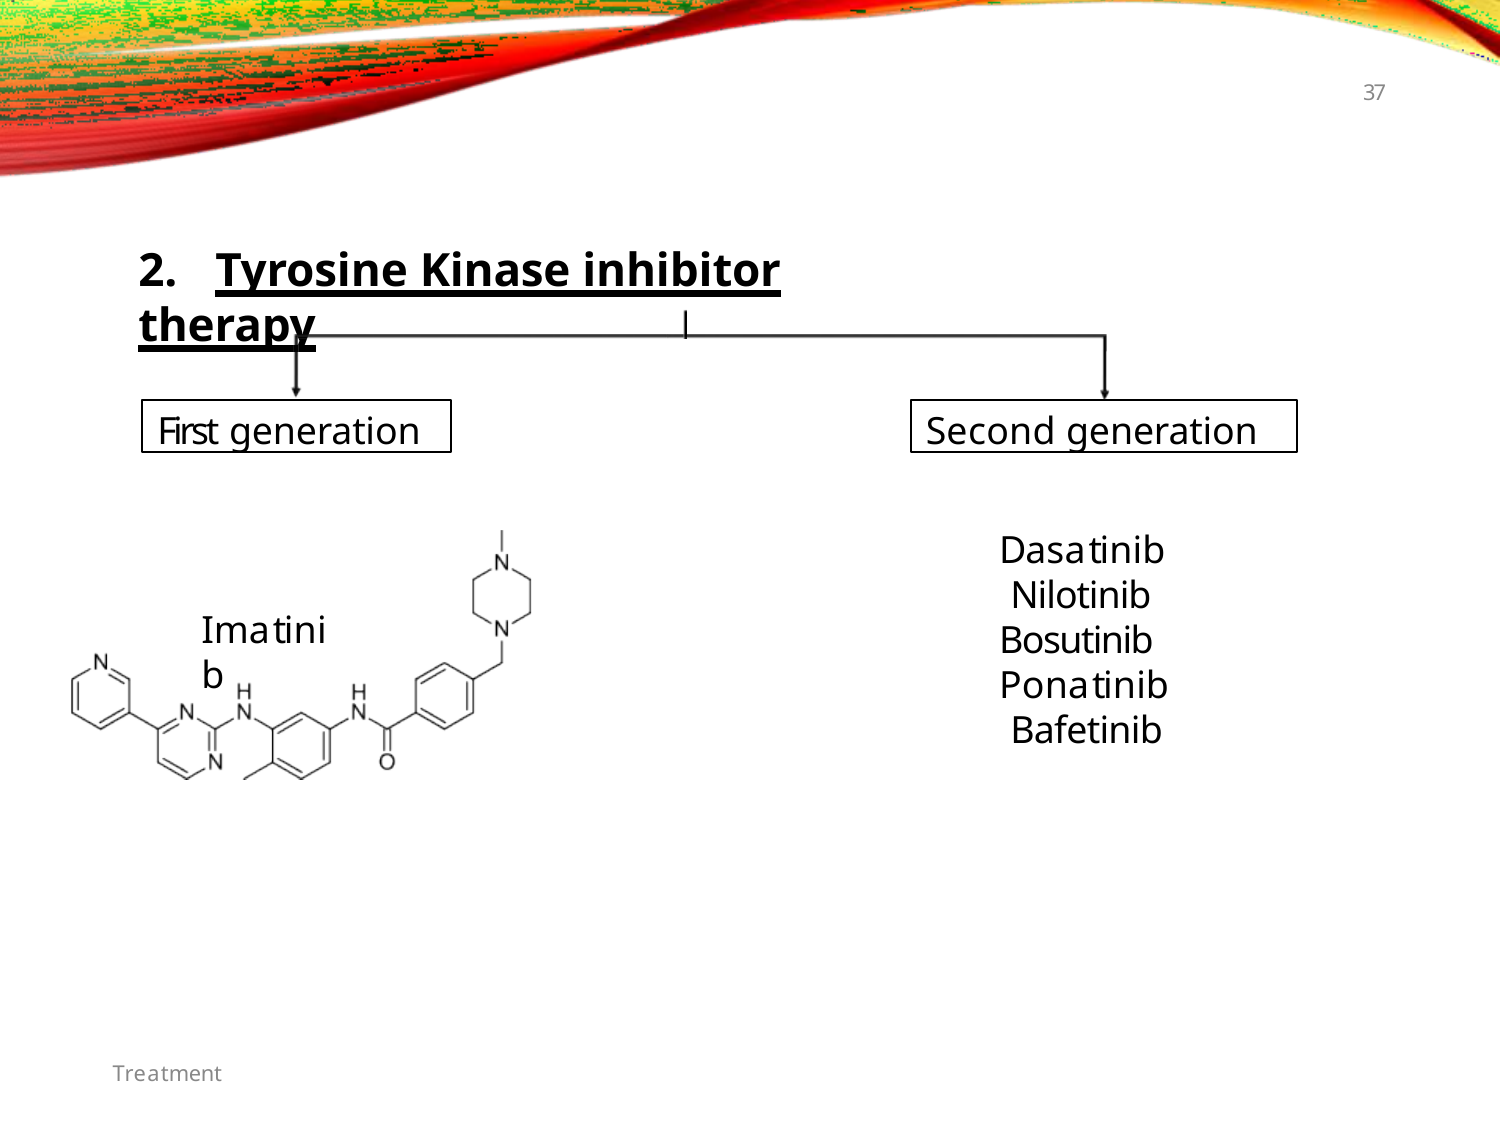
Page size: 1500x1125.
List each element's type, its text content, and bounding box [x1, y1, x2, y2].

text_box Second generation [1113, 400, 1298, 453]
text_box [141, 307, 1110, 461]
picture [0, 0, 1500, 178]
text_box Treatment [110, 1056, 223, 1086]
text_box [70, 530, 532, 780]
text_box Imatinib [199, 603, 350, 696]
text_box 37 [1361, 76, 1390, 106]
text_box Dasatinib Nilotinib Bosutinib Ponatinib Bafetinib [997, 524, 1173, 752]
title 2. Tyrosine Kinase inhibitor therapy [136, 238, 927, 312]
text_box [1113, 453, 1298, 461]
